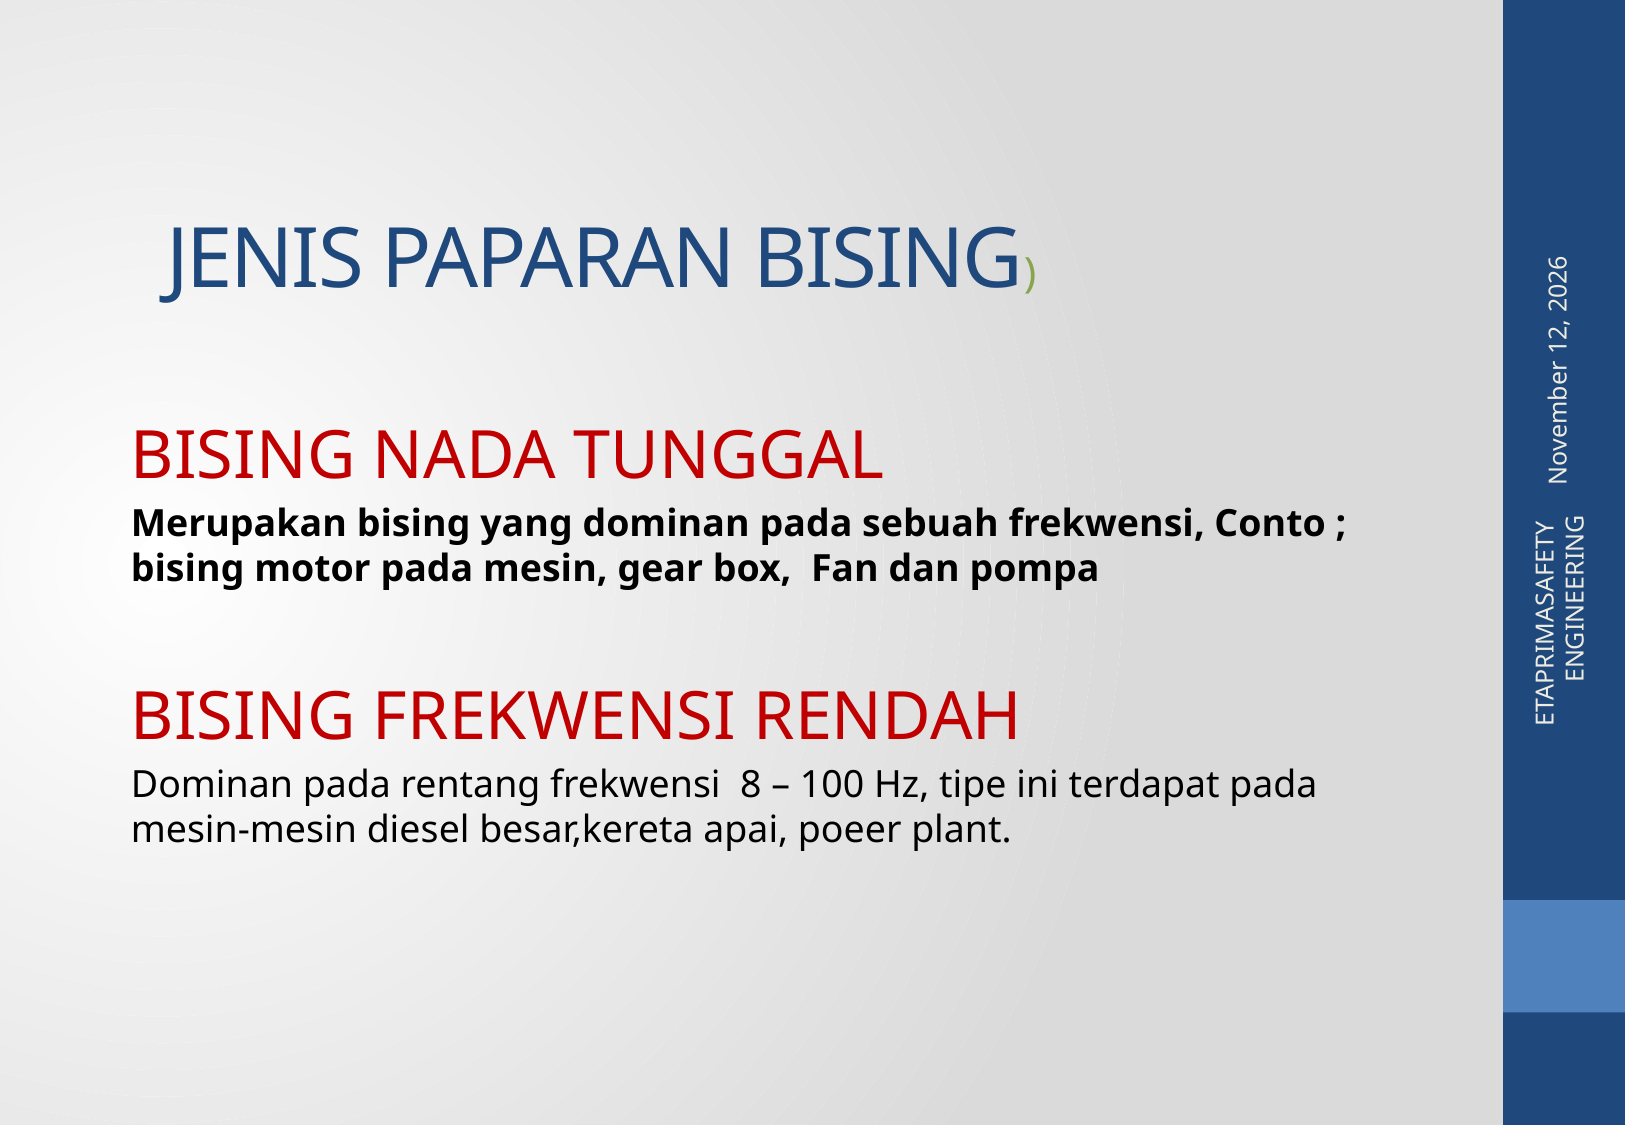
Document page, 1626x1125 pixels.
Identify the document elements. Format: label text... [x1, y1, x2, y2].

footer ETAPRIMASAFETY ENGINEERING [1526, 500, 1592, 889]
list BISING NADA TUNGGAL Merupakan bising yang dominan pada sebuah frekwensi, Conto ; bising motor pada mesin, gear box, Fan dan pompa BISING FREKWENSI RENDAH Dominan pada rentang frekwensi 8 – 100 Hz, tipe ini terdapat pada mesin-mesin diesel besar,kereta apai, poeer plant. [103, 338, 1409, 858]
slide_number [1526, 100, 1592, 500]
title JENIS PAPARAN BISING) [151, 196, 1203, 327]
